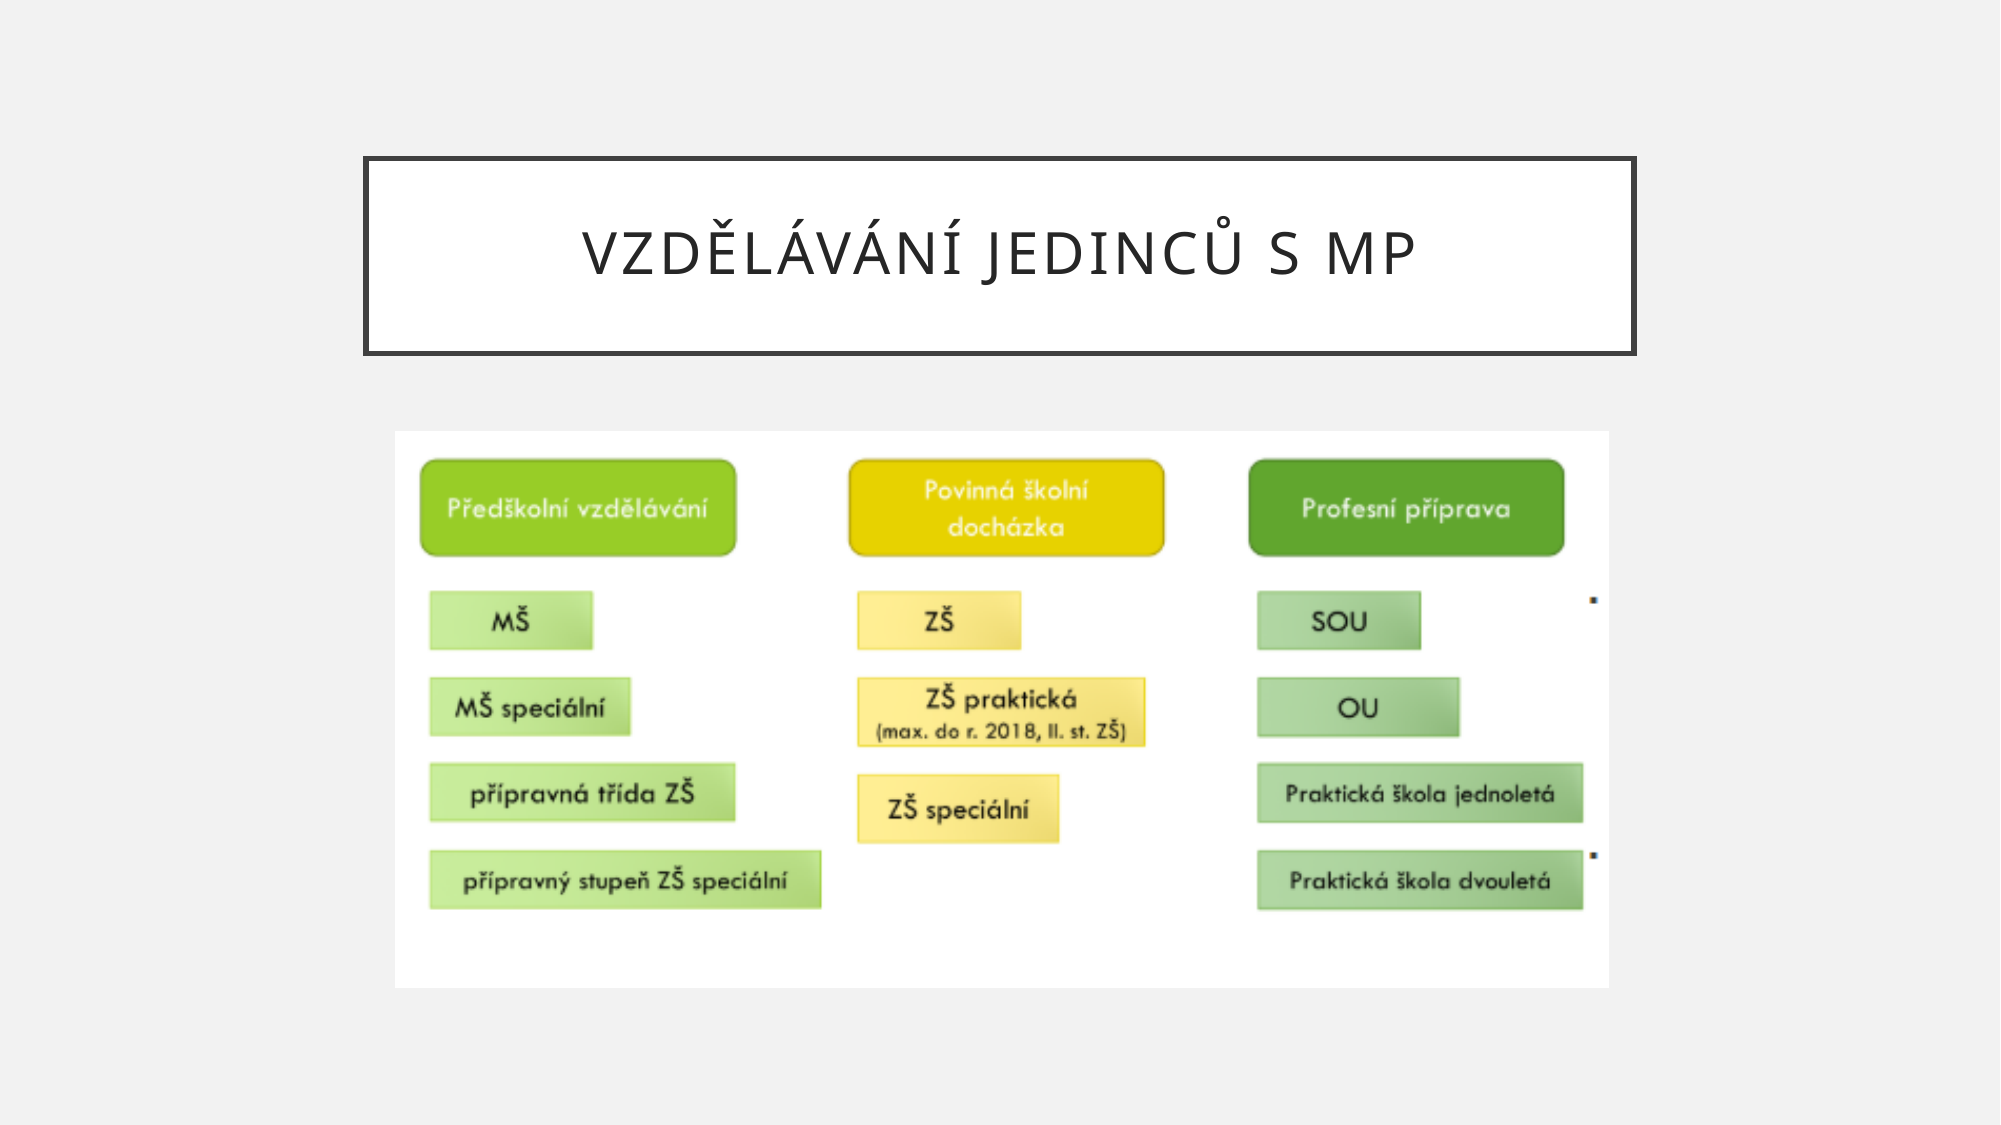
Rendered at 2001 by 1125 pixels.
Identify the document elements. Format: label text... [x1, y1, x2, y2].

title VZDĚLÁVÁNÍ JEDINCŮ S MP [363, 156, 1637, 356]
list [395, 431, 1609, 988]
